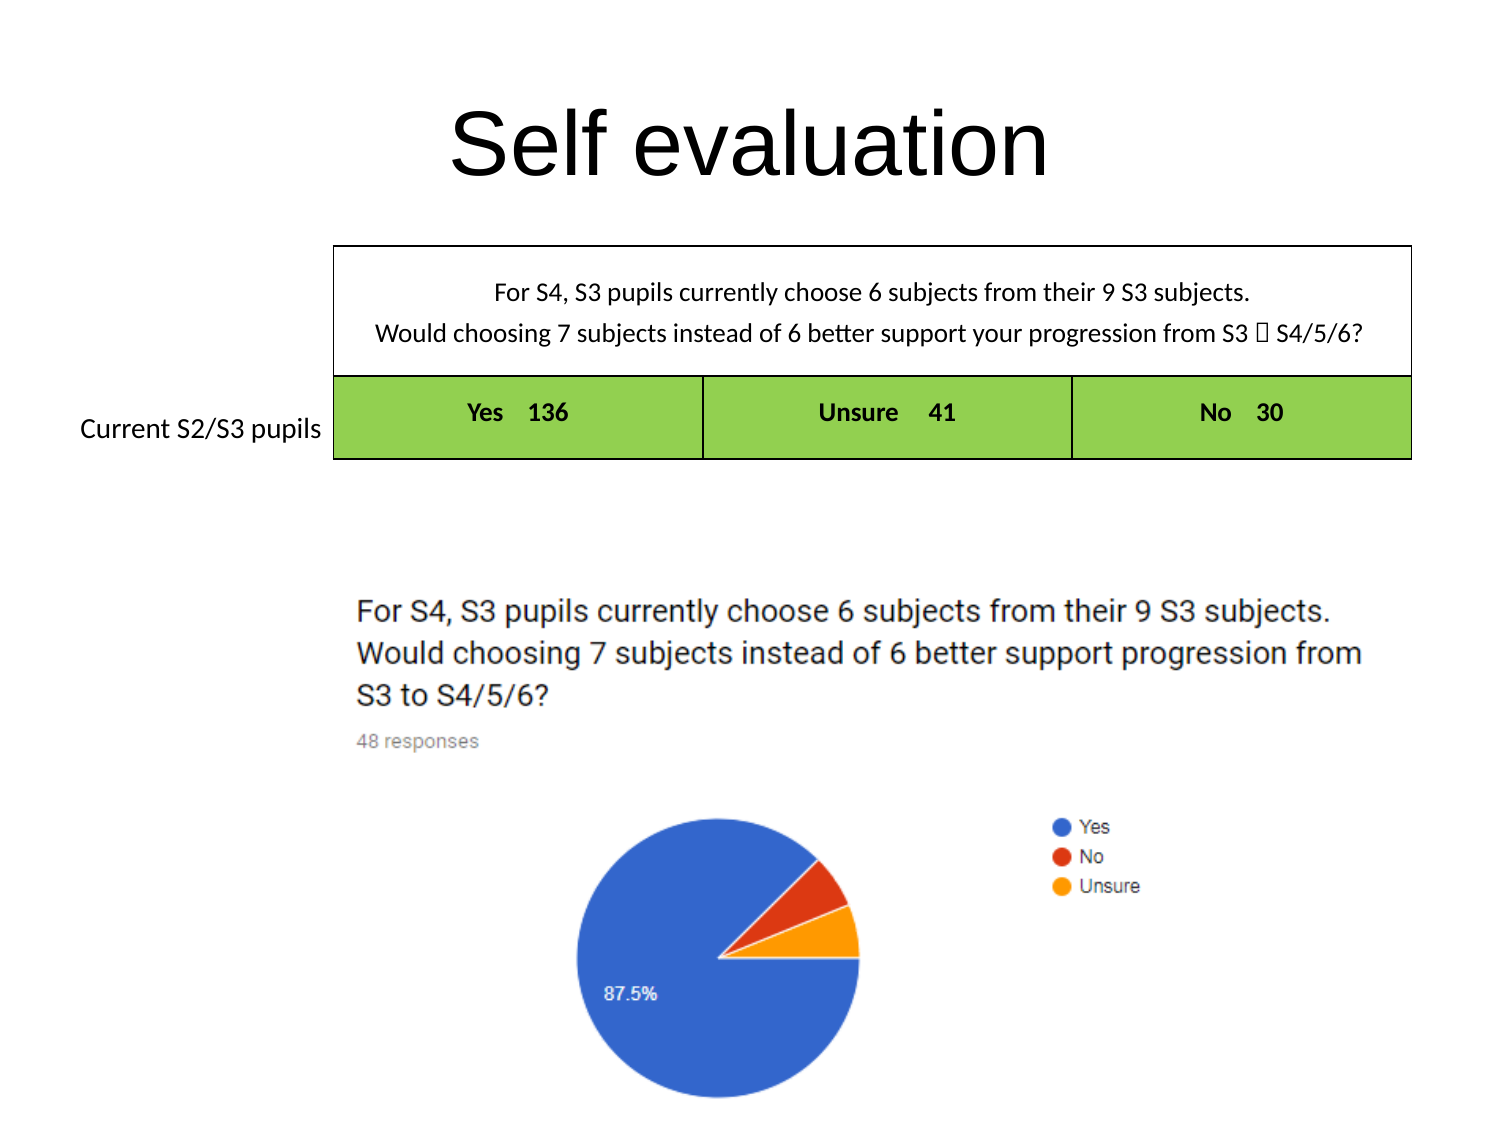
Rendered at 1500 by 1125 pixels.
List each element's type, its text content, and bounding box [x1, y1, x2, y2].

title Self evaluation [75, 45, 1425, 233]
table_cell Unsure 41 [704, 377, 1071, 458]
picture [331, 538, 1467, 1125]
table_cell Yes 136 [334, 377, 702, 458]
text_box Current S2/S3 pupils [65, 402, 337, 453]
table_header For S4, S3 pupils currently choose 6 subjects from their 9 S3 subjects. Would choosing 7 subjects instead of 6 better support your progression from S3  S4/5/6? [334, 247, 1411, 375]
table_cell No 30 [1073, 377, 1411, 458]
